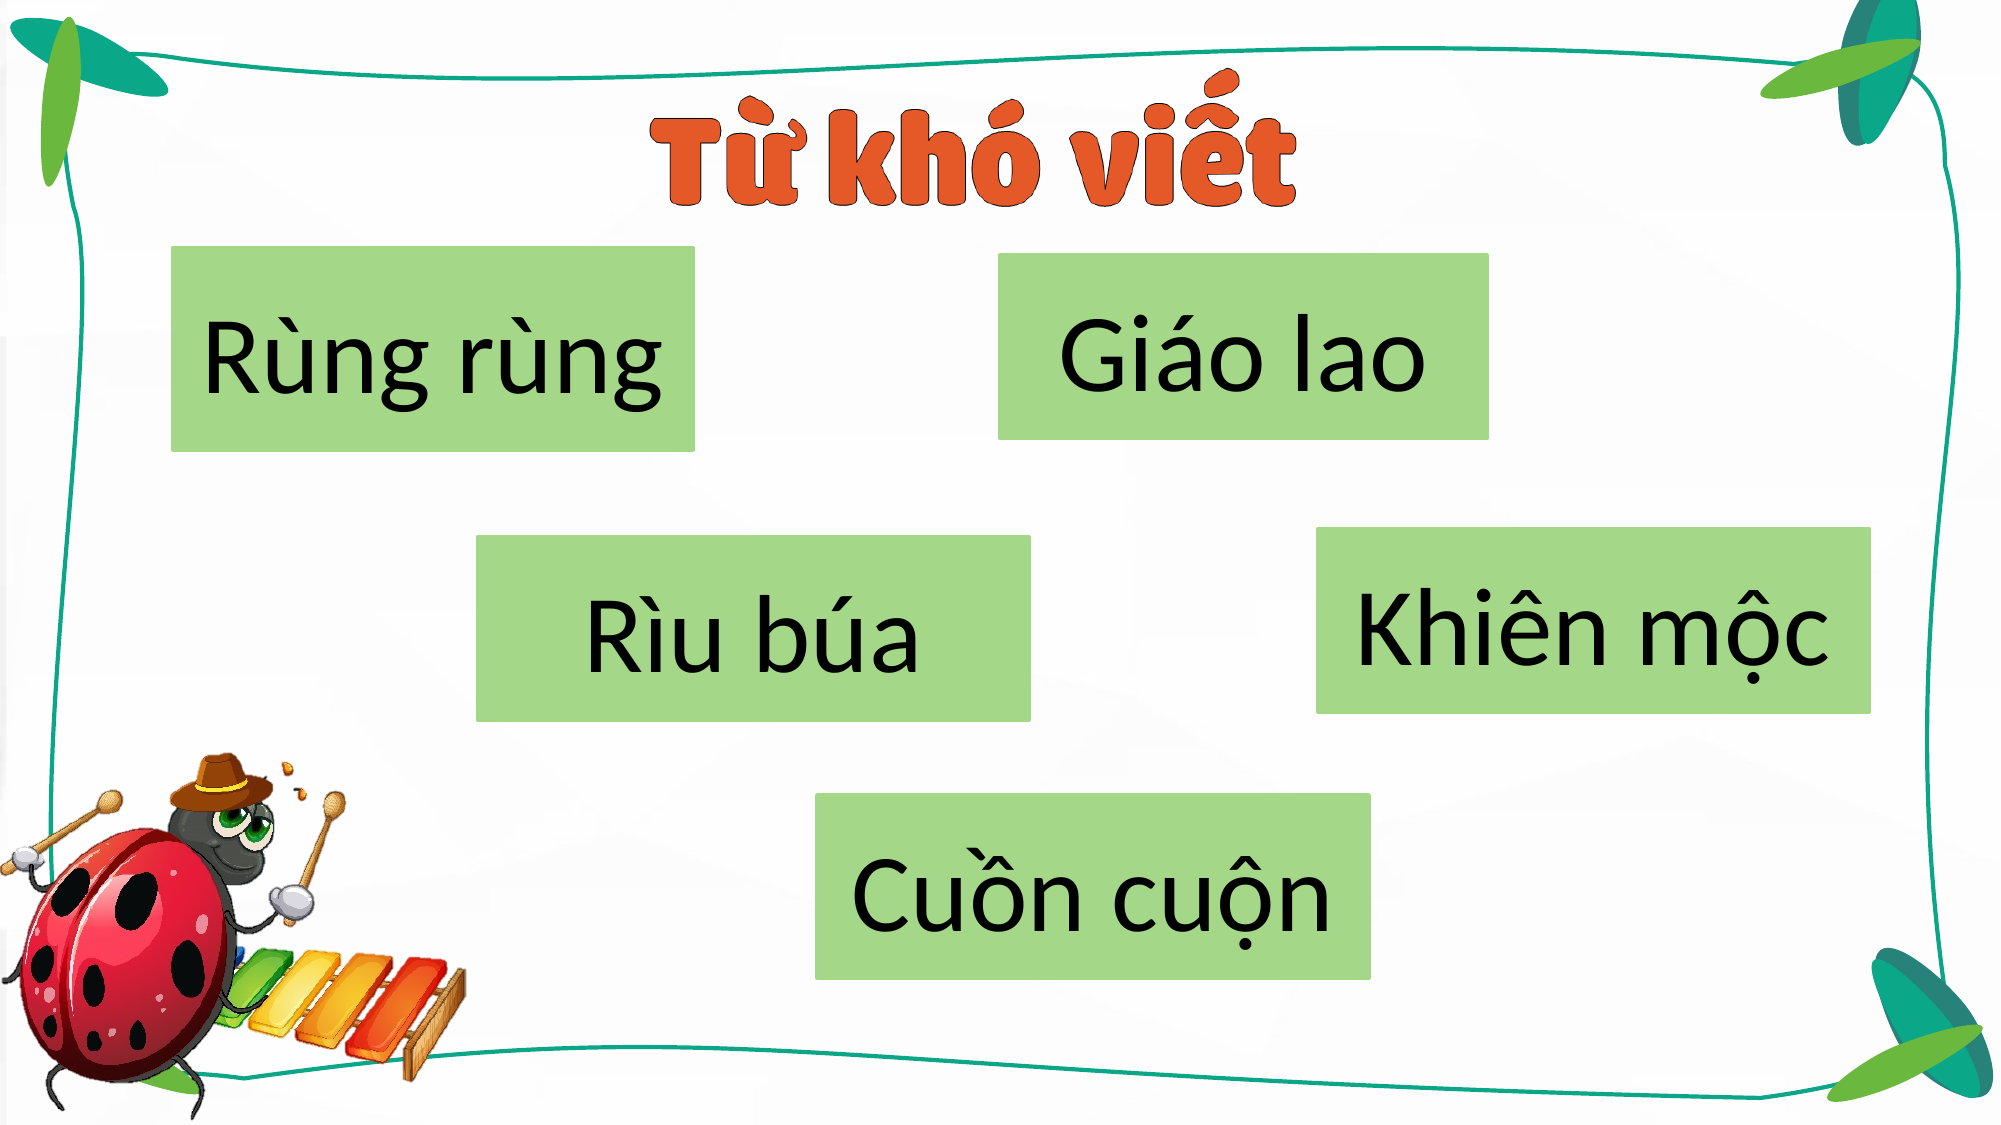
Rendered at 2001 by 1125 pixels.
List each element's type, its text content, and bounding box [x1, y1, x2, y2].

text_box Khiên mộc [1316, 527, 1871, 714]
picture [627, 63, 1319, 242]
text_box Cuồn cuộn [815, 793, 1371, 980]
picture [0, 0, 478, 1125]
text_box Rìu búa [476, 535, 1031, 722]
text_box Rùng rùng [171, 246, 695, 452]
text_box Giáo lao [998, 253, 1489, 440]
